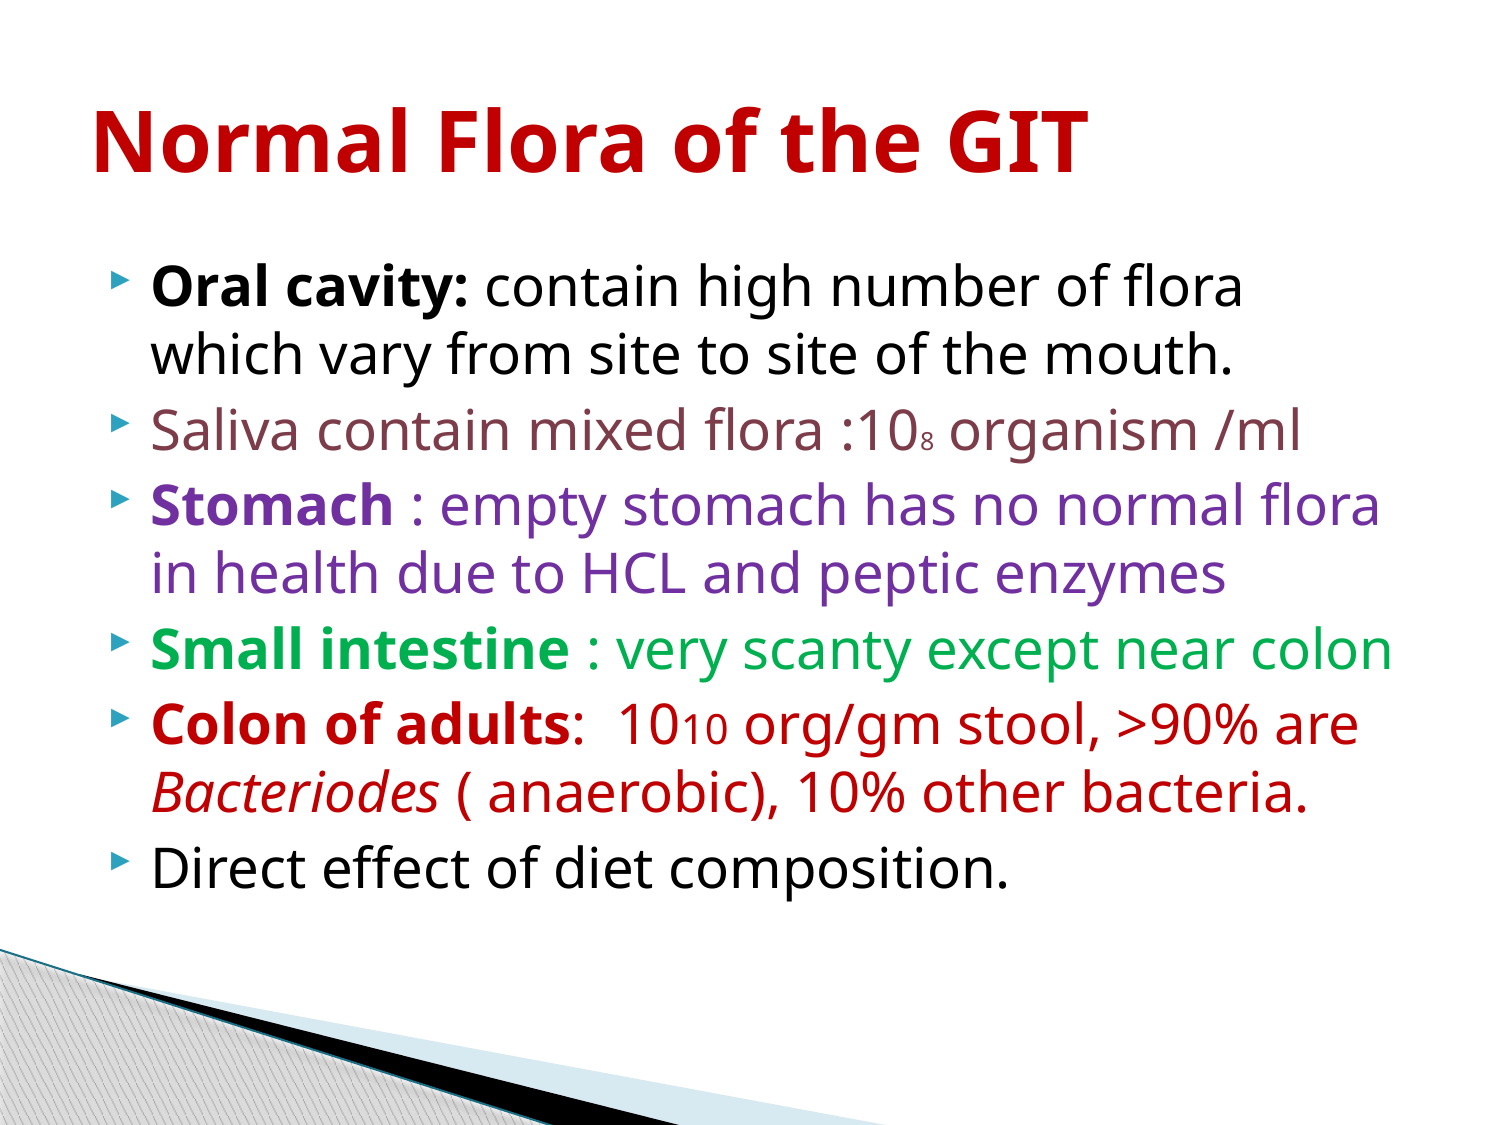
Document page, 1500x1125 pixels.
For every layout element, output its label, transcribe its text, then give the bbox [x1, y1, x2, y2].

title Normal Flora of the GIT [75, 45, 1425, 233]
list Oral cavity: contain high number of flora which vary from site to site of the mouth. Saliva contain mixed flora :108 organism /ml Stomach : empty stomach has no normal flora in health due to HCL and peptic enzymes Small intestine : very scanty except near colon Colon of adults: 1010 org/gm stool, >90% are Bacteriodes ( anaerobic), 10% other bacteria. Direct effect of diet composition. [74, 242, 1426, 986]
